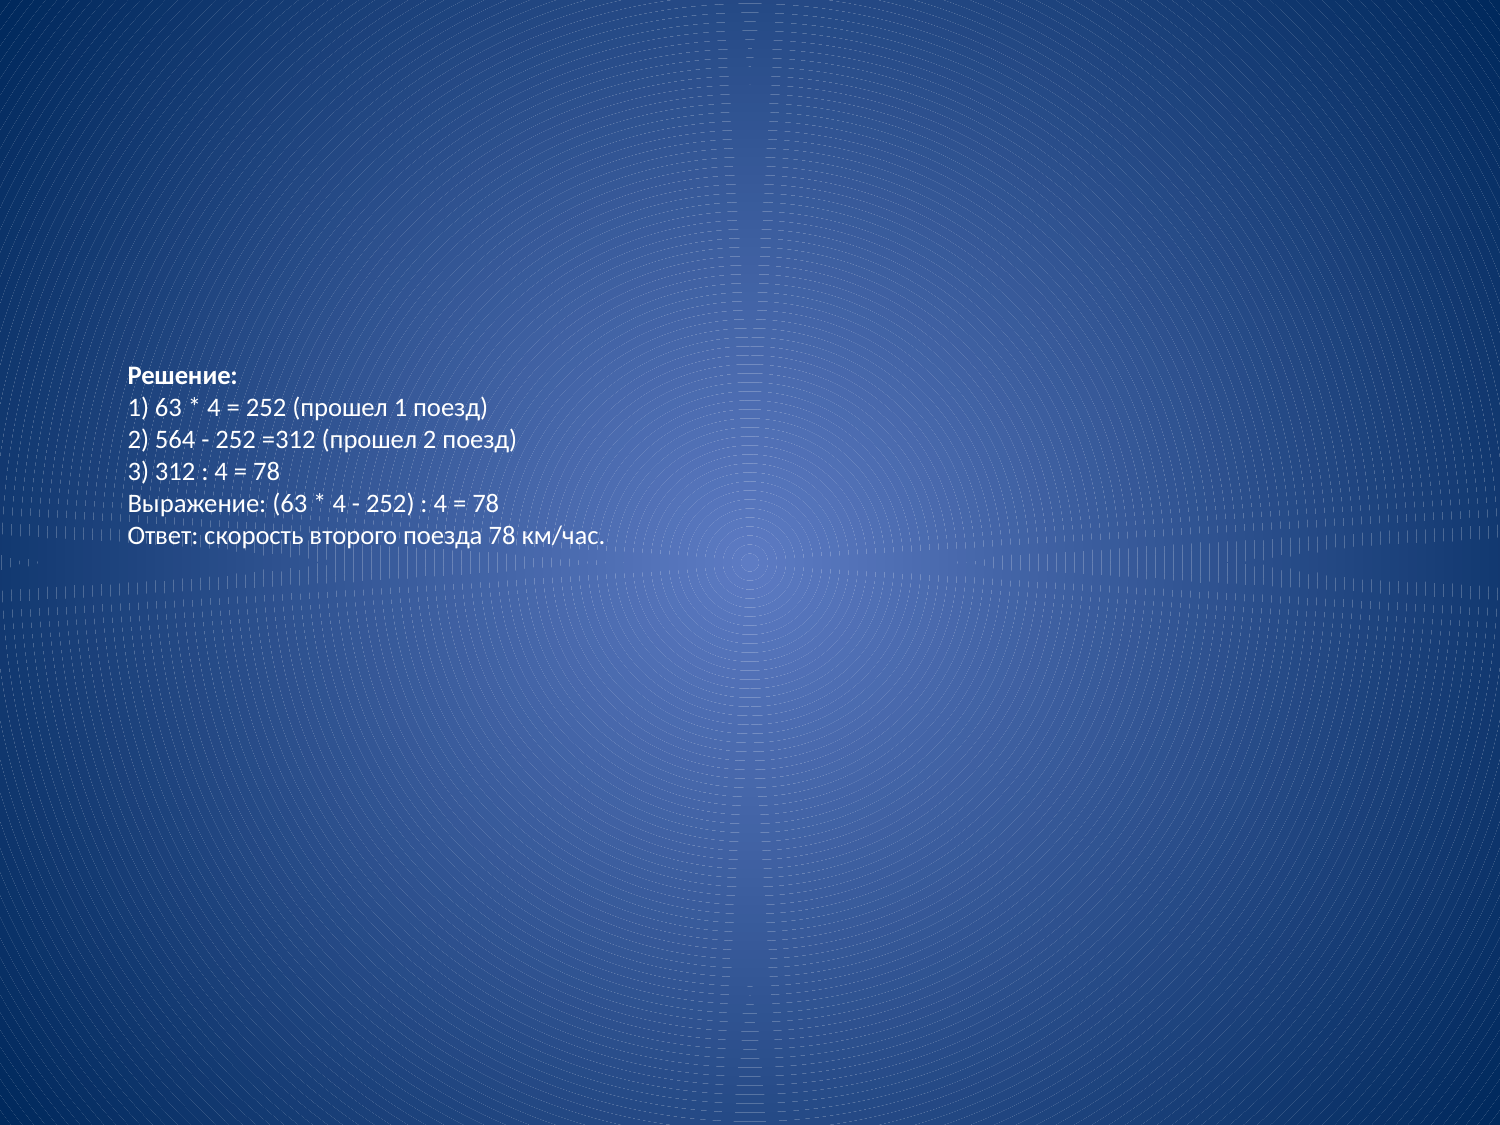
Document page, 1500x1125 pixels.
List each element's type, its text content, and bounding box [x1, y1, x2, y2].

title Решение: 1) 63 * 4 = 252 (прошел 1 поезд) 2) 564 - 252 =312 (прошел 2 поезд) 3) 312 : 4 = 78 Выражение: (63 * 4 - 252) : 4 = 78 Ответ: скорость второго поезда 78 км/час. [112, 349, 1388, 591]
